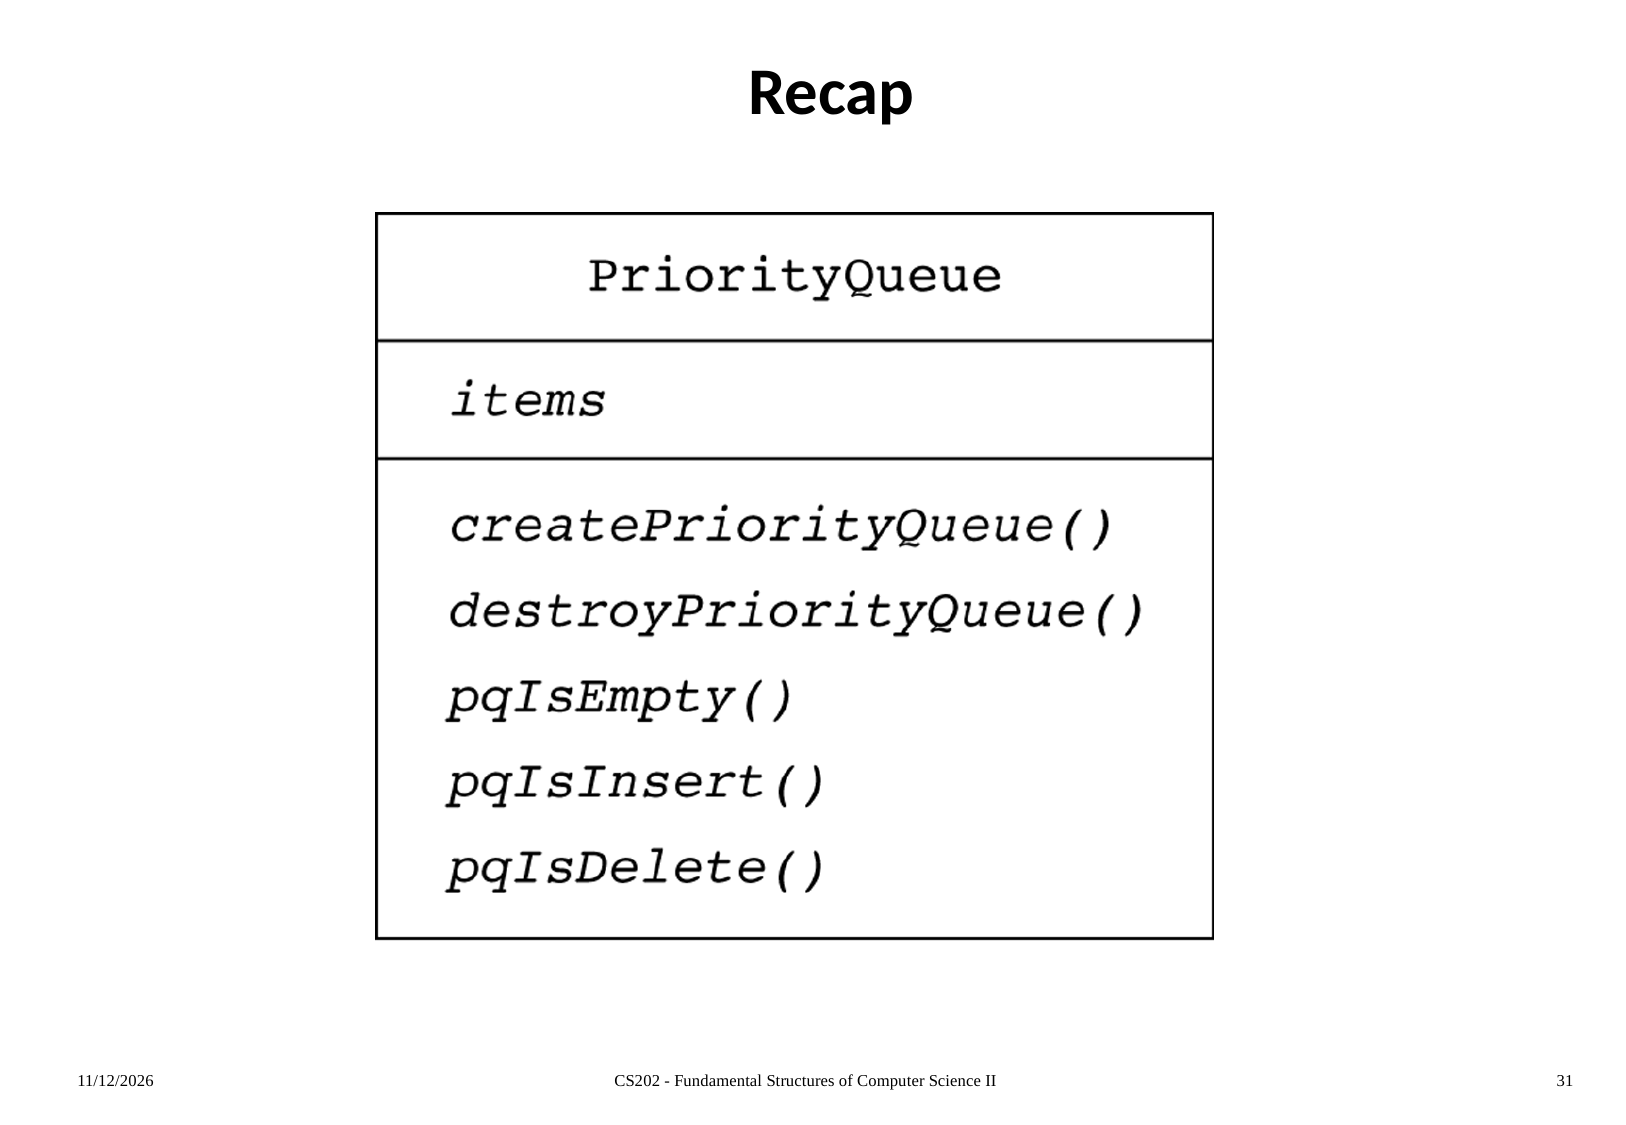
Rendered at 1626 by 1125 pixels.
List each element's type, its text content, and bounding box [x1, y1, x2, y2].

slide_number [62, 1062, 402, 1101]
title Recap [62, 24, 1600, 150]
picture [374, 212, 1214, 976]
slide_number 31 [1249, 1062, 1589, 1101]
footer CS202 - Fundamental Structures of Computer Science II [500, 1062, 1111, 1101]
